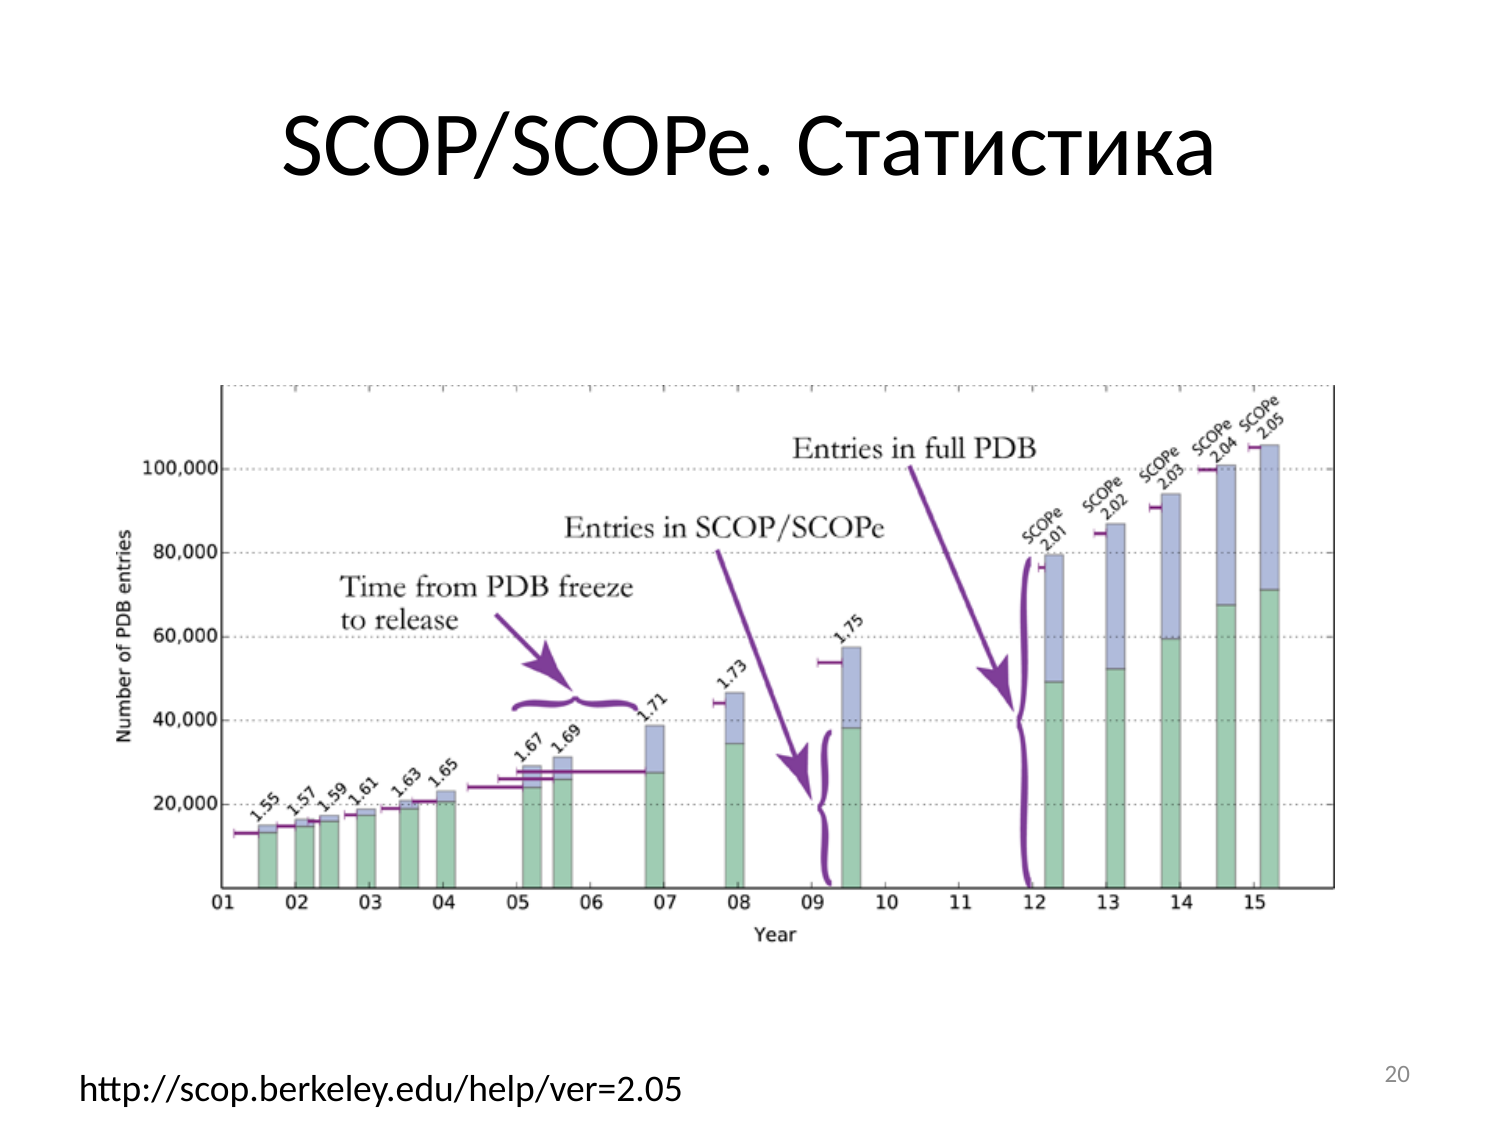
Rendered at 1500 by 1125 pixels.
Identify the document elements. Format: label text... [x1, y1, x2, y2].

text_box http://scop.berkeley.edu/help/ver=2.05 [64, 1056, 699, 1117]
slide_number 20 [1074, 1042, 1425, 1103]
title SCOP/SCOPe. Статистика [75, 45, 1425, 233]
picture [115, 385, 1335, 952]
